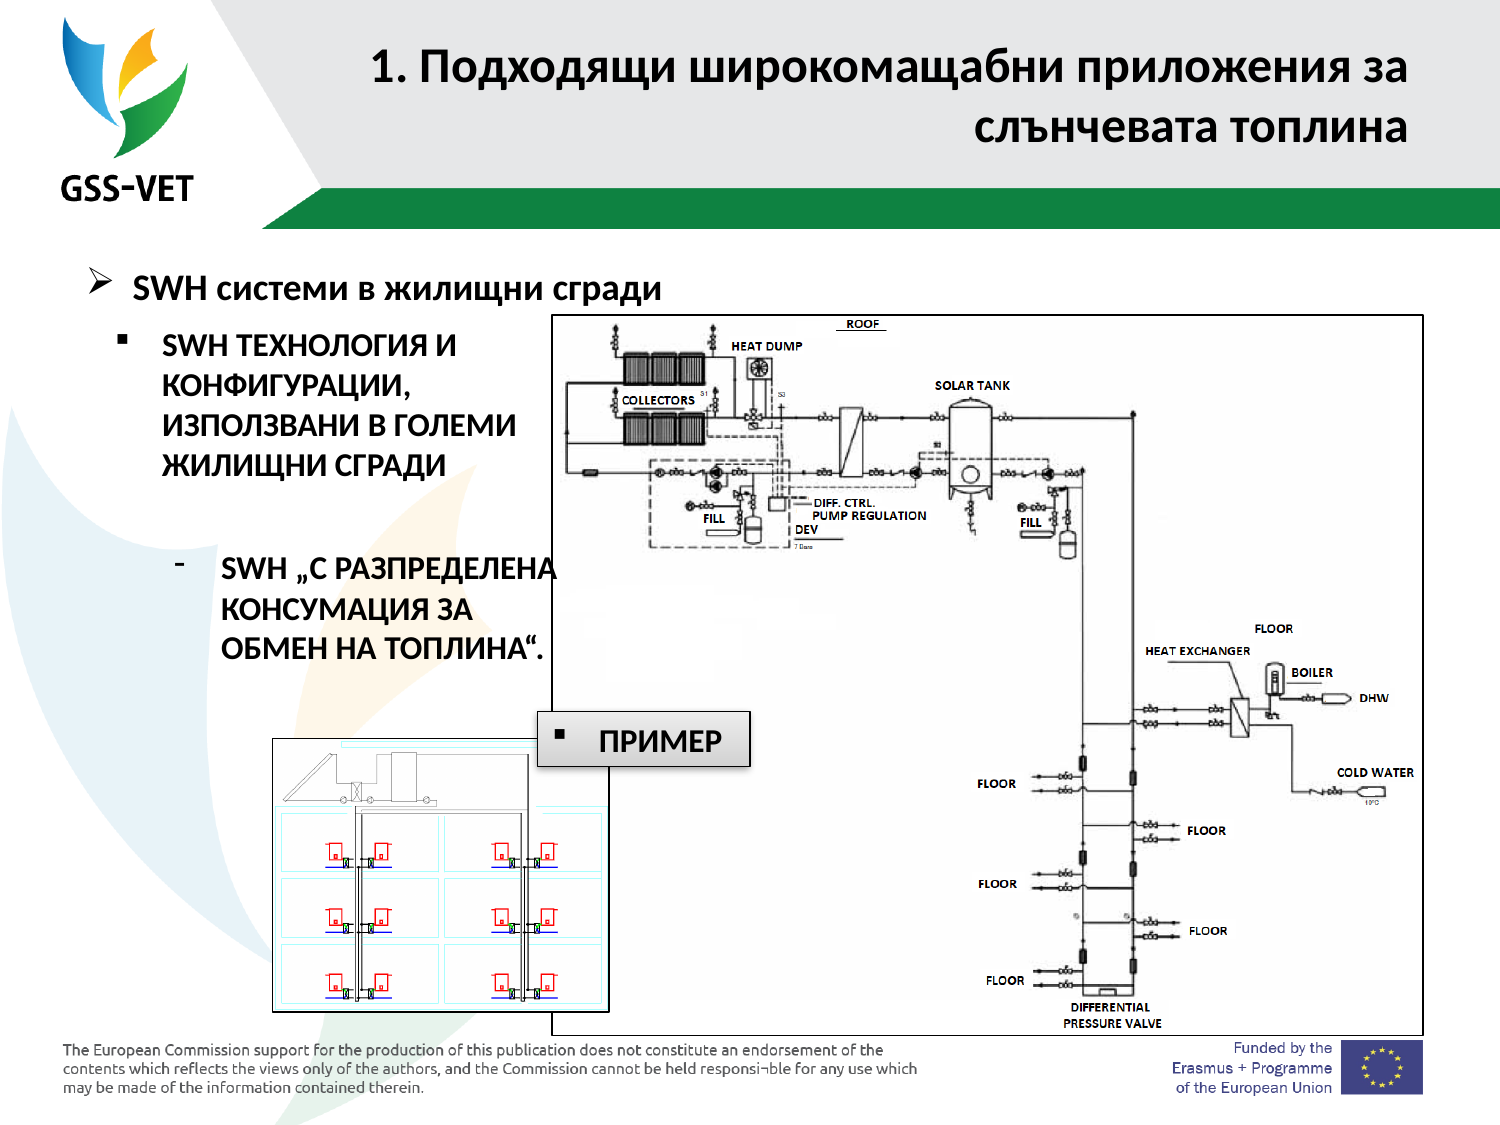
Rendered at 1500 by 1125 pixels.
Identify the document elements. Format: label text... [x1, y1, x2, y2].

text_box ПРИМЕР [537, 711, 547, 737]
text_box SWH „С РАЗПРЕДЕЛЕНА КОНСУМАЦИЯ ЗА ОБМЕН НА ТОПЛИНА“. [159, 539, 547, 674]
text_box SWH системи в жилищни сгради [71, 255, 739, 316]
picture [0, 0, 1500, 1125]
text_box SWH ТЕХНОЛОГИЯ И КОНФИГУРАЦИИ, ИЗПОЛЗВАНИ В ГОЛЕМИ ЖИЛИЩНИ СГРАДИ [100, 316, 550, 491]
title 1. Подходящи широкомащабни приложения за слънчевата топлина [324, 0, 1425, 185]
